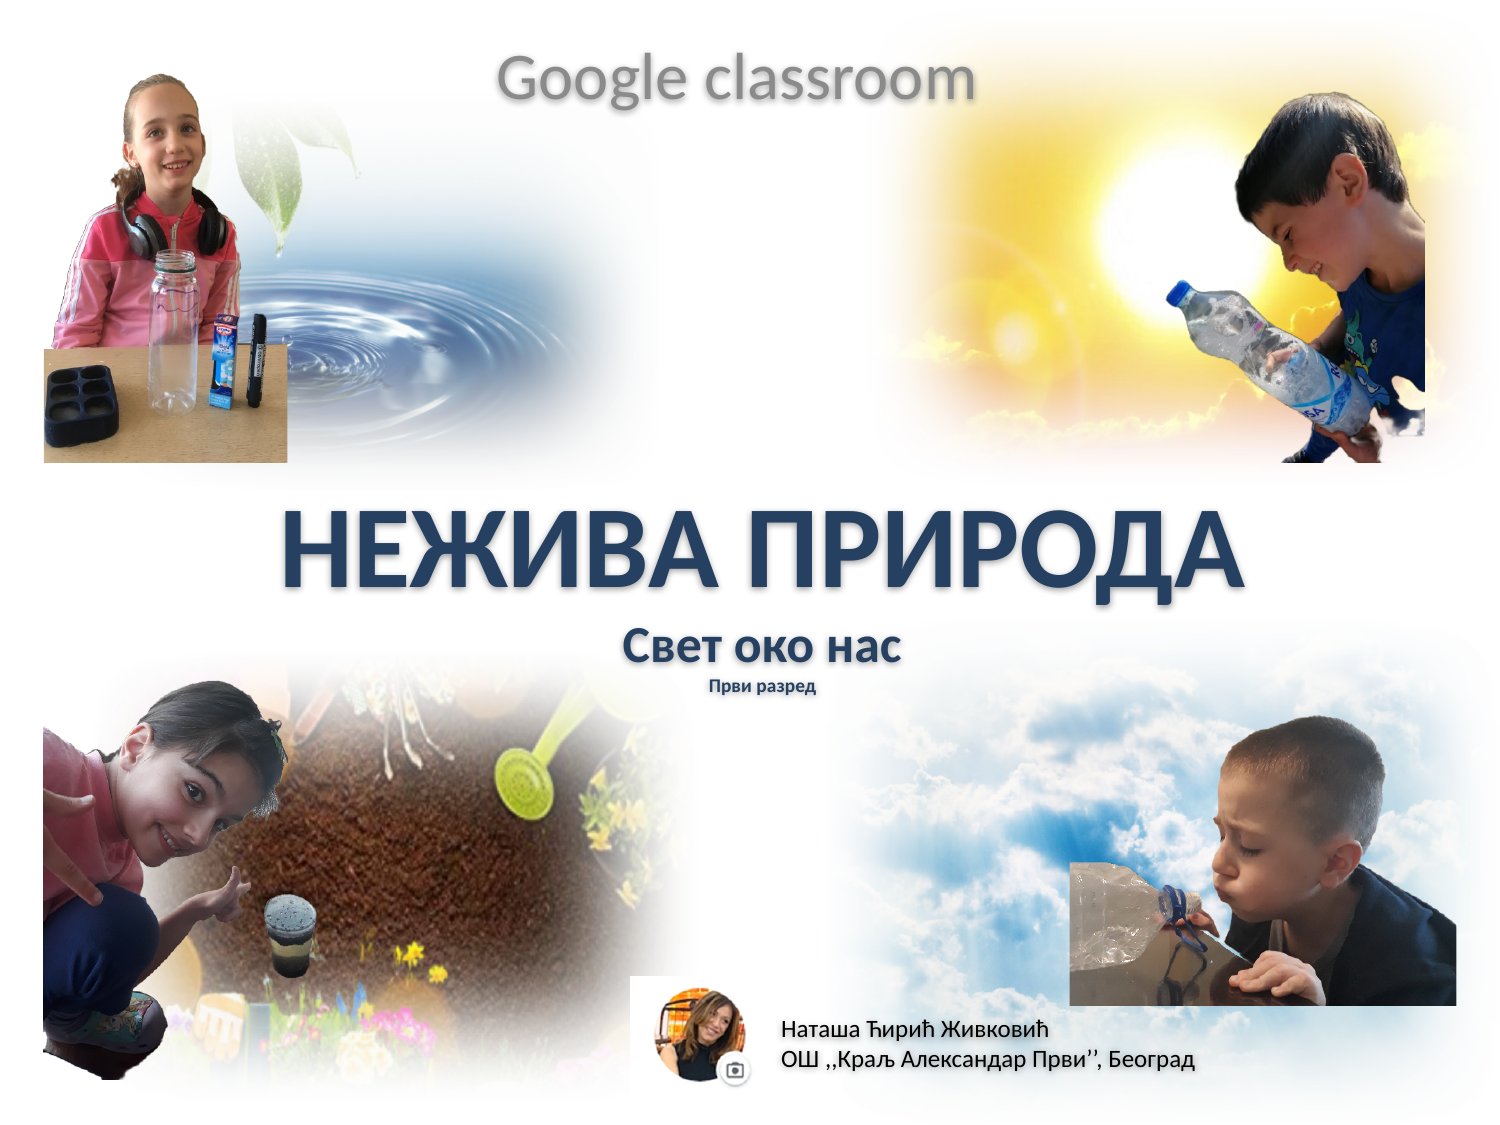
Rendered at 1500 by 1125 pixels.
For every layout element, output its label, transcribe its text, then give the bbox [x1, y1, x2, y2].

title НЕЖИВА ПРИРОДА Свет око нас Први разред [124, 462, 1401, 704]
picture [43, 46, 660, 491]
text_box Наташа Ћирић Живковић ОШ ,,Краљ Александар Први’’, Београд [776, 1005, 814, 1081]
picture [43, 615, 770, 1103]
subtitle Google classroom [212, 24, 857, 151]
picture [862, 0, 1500, 489]
picture [819, 606, 1500, 1125]
